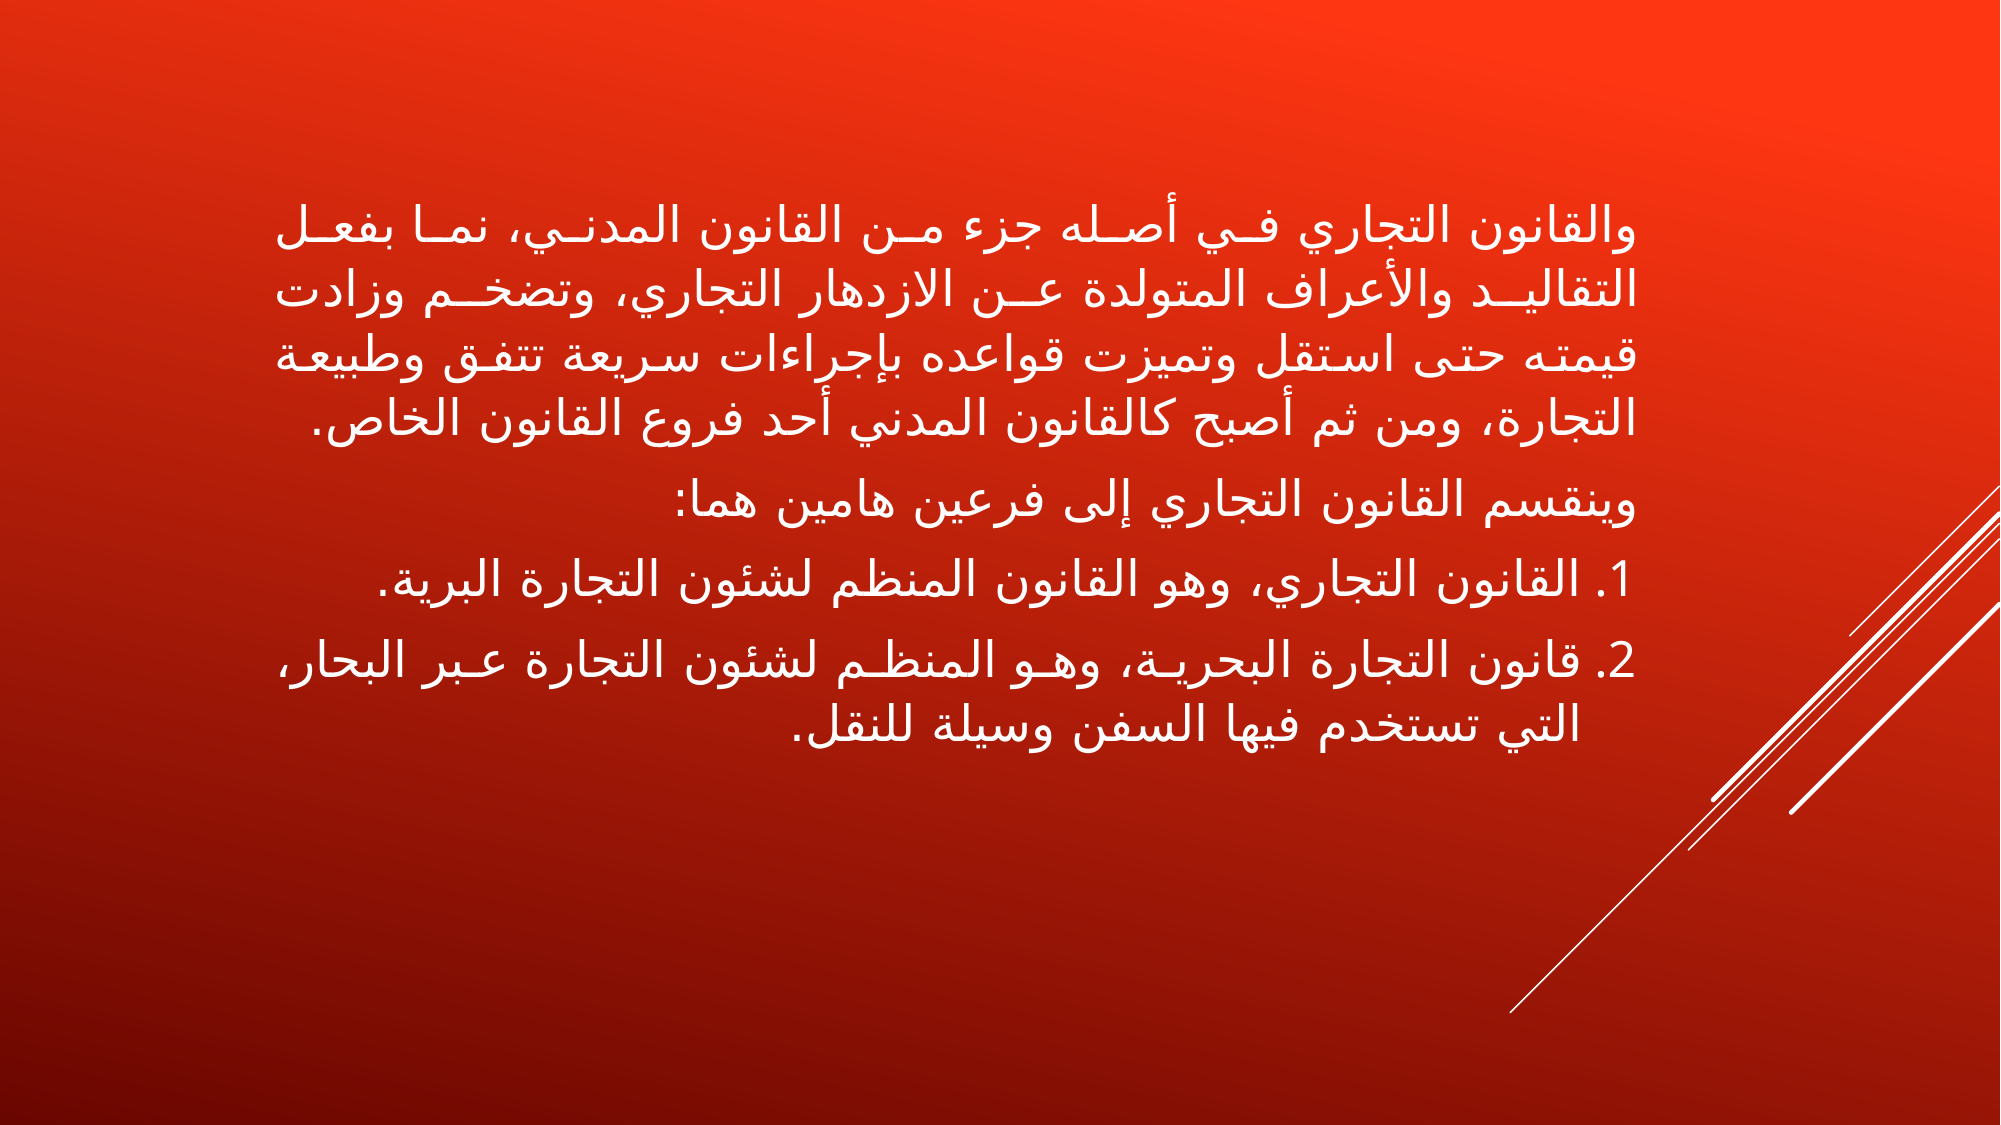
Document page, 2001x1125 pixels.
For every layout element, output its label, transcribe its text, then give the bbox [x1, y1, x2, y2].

text_box والقانون التجاري في أصله جزء من القانون المدني، نما بفعل التقاليد والأعراف المتولدة عن الازدهار التجاري، وتضخم وزادت قيمته حتى استقل وتميزت قواعده بإجراءات سريعة تتفق وطبيعة التجارة، ومن ثم أصبح كالقانون المدني أحد فروع القانون الخاص. وينقسم القانون التجاري إلى فرعين هامين هما: القانون التجاري، وهو القانون المنظم لشئون التجارة البرية. قانون التجارة البحرية، وهو المنظم لشئون التجارة عبر البحار، التي تستخدم فيها السفن وسيلة للنقل. [260, 181, 1655, 760]
